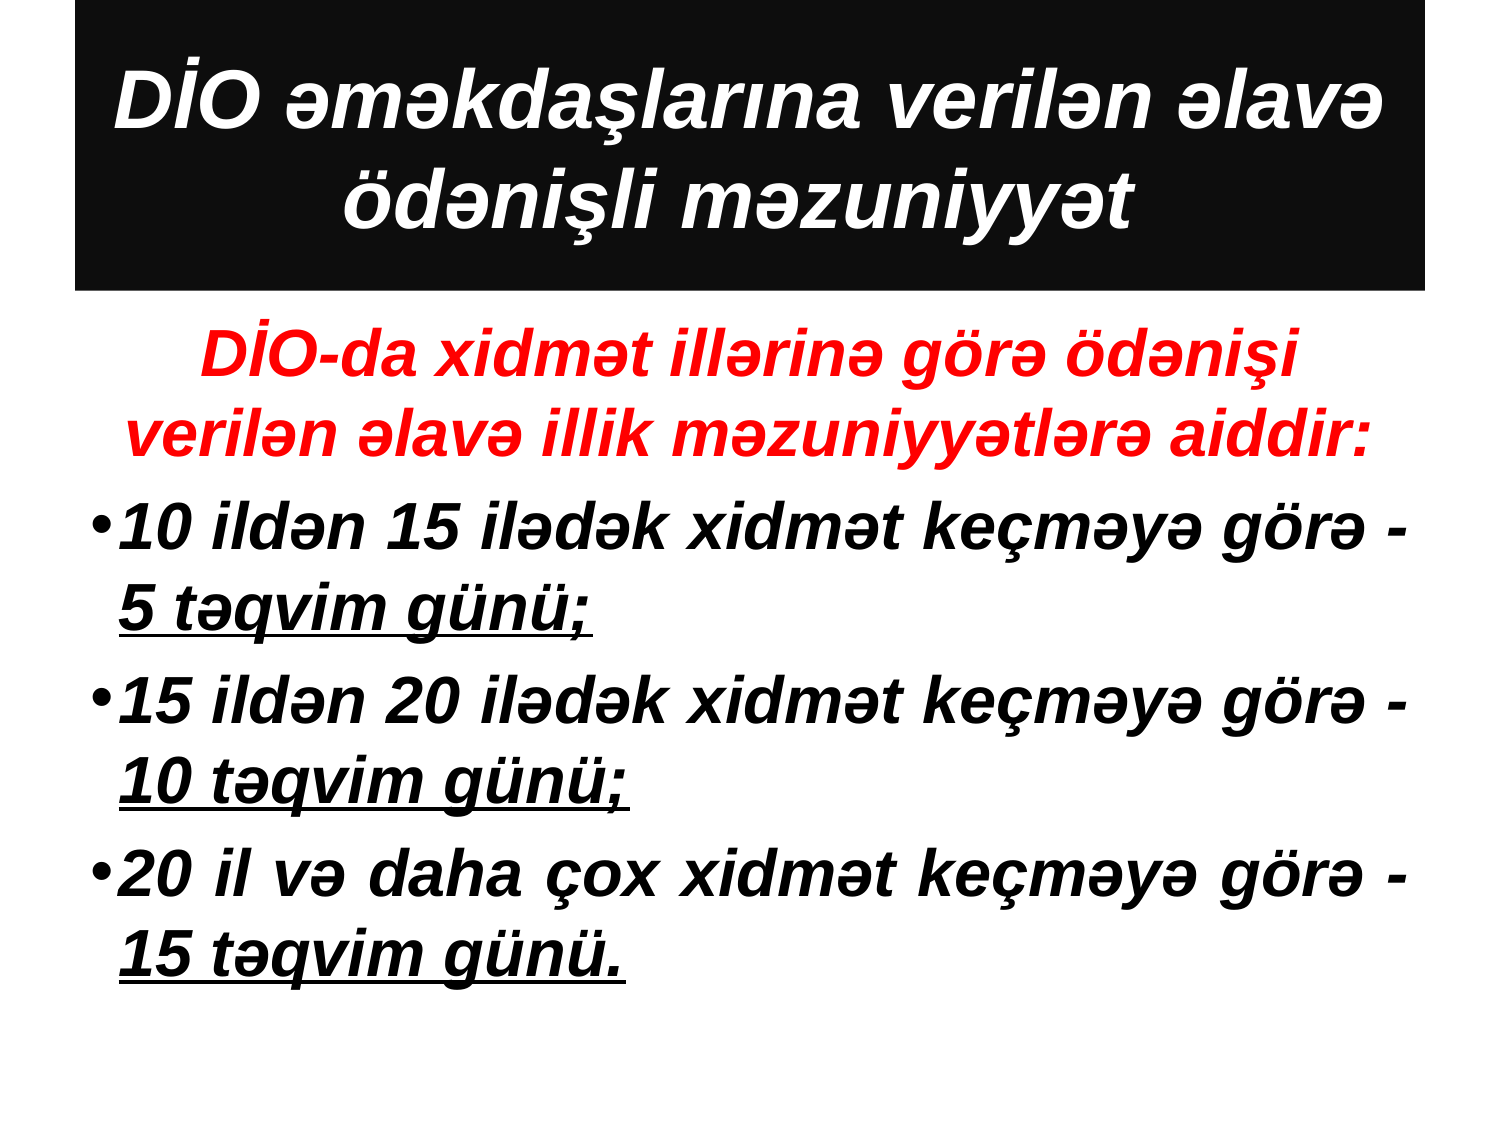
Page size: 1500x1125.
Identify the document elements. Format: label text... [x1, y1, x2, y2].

list DİO-da xidmət illərinə görə ödənişi verilən əlavə illik məzuniyyətlərə aiddir: 10 ildən 15 ilədək xidmət keçməyə görə - 5 təqvim günü; 15 ildən 20 ilədək xidmət keçməyə görə -10 təqvim günü; 20 il və daha çox xidmət keçməyə görə -15 təqvim günü. [74, 302, 1426, 1083]
title DİO əməkdaşlarına verilən əlavə ödənişli məzuniyyət [74, 0, 1426, 291]
